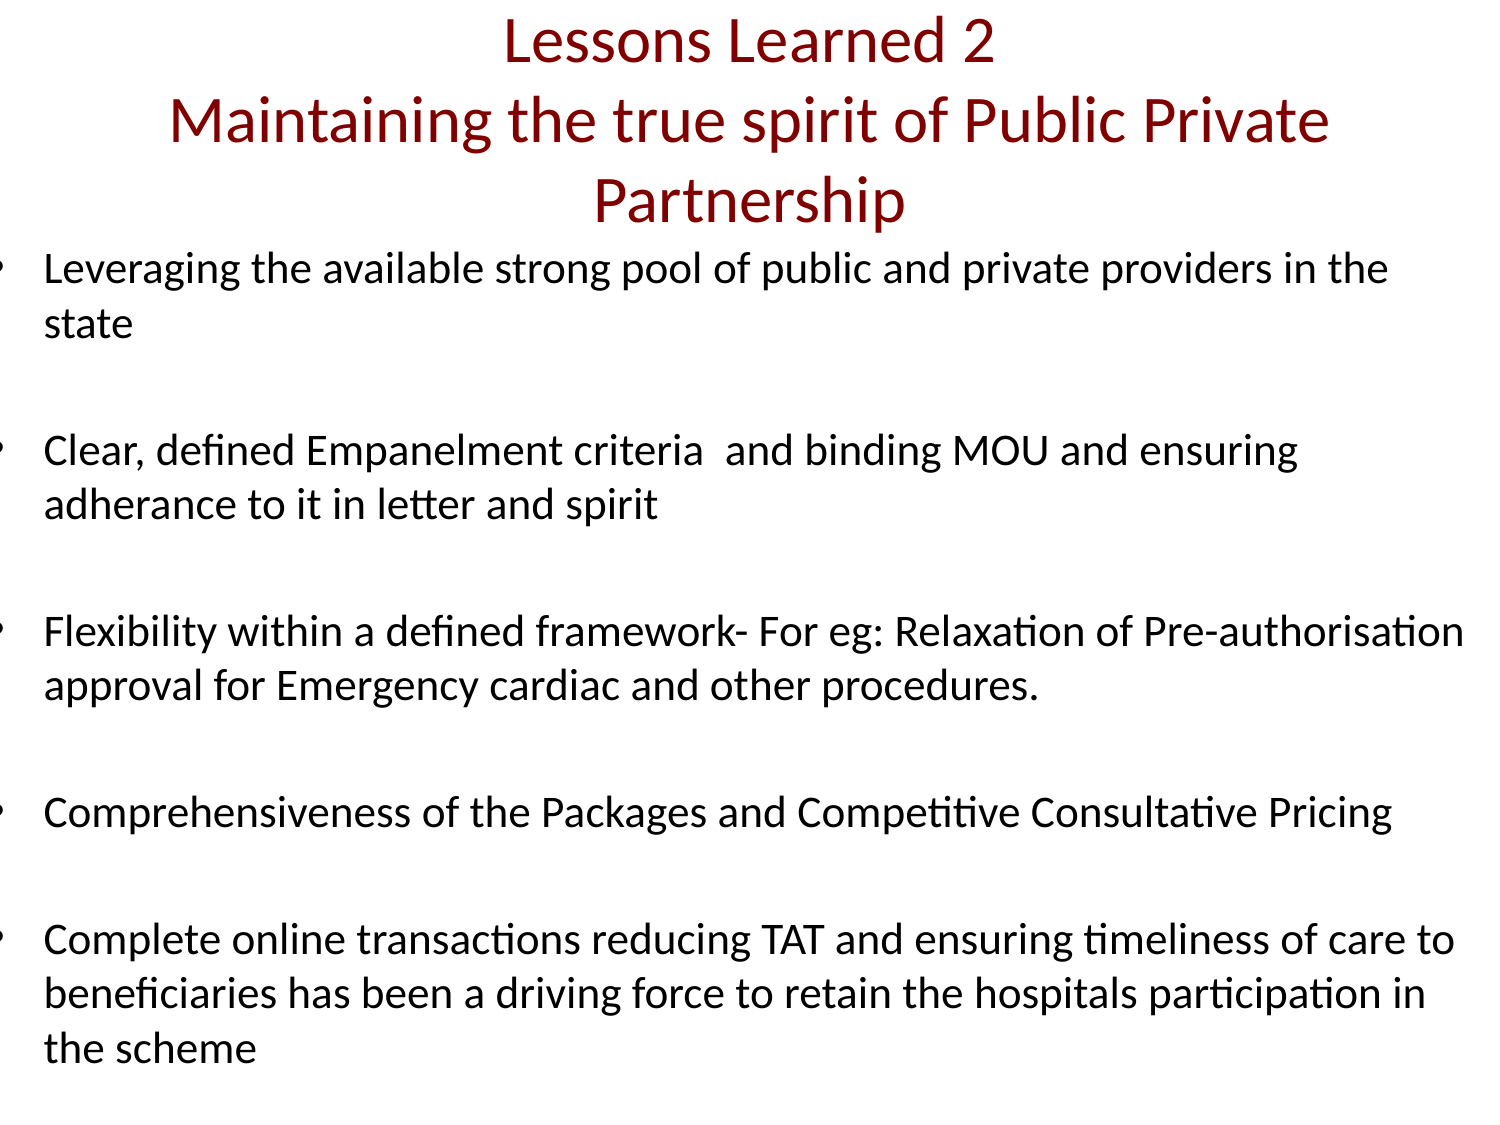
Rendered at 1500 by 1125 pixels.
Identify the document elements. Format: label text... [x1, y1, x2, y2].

list Leveraging the available strong pool of public and private providers in the state Clear, defined Empanelment criteria and binding MOU and ensuring adherance to it in letter and spirit Flexibility within a defined framework- For eg: Relaxation of Pre-authorisation approval for Emergency cardiac and other procedures. Comprehensiveness of the Packages and Competitive Consultative Pricing Complete online transactions reducing TAT and ensuring timeliness of care to beneficiaries has been a driving force to retain the hospitals participation in the scheme [0, 231, 1500, 1091]
title Lessons Learned 2 Maintaining the true spirit of Public Private Partnership [0, 0, 1500, 231]
